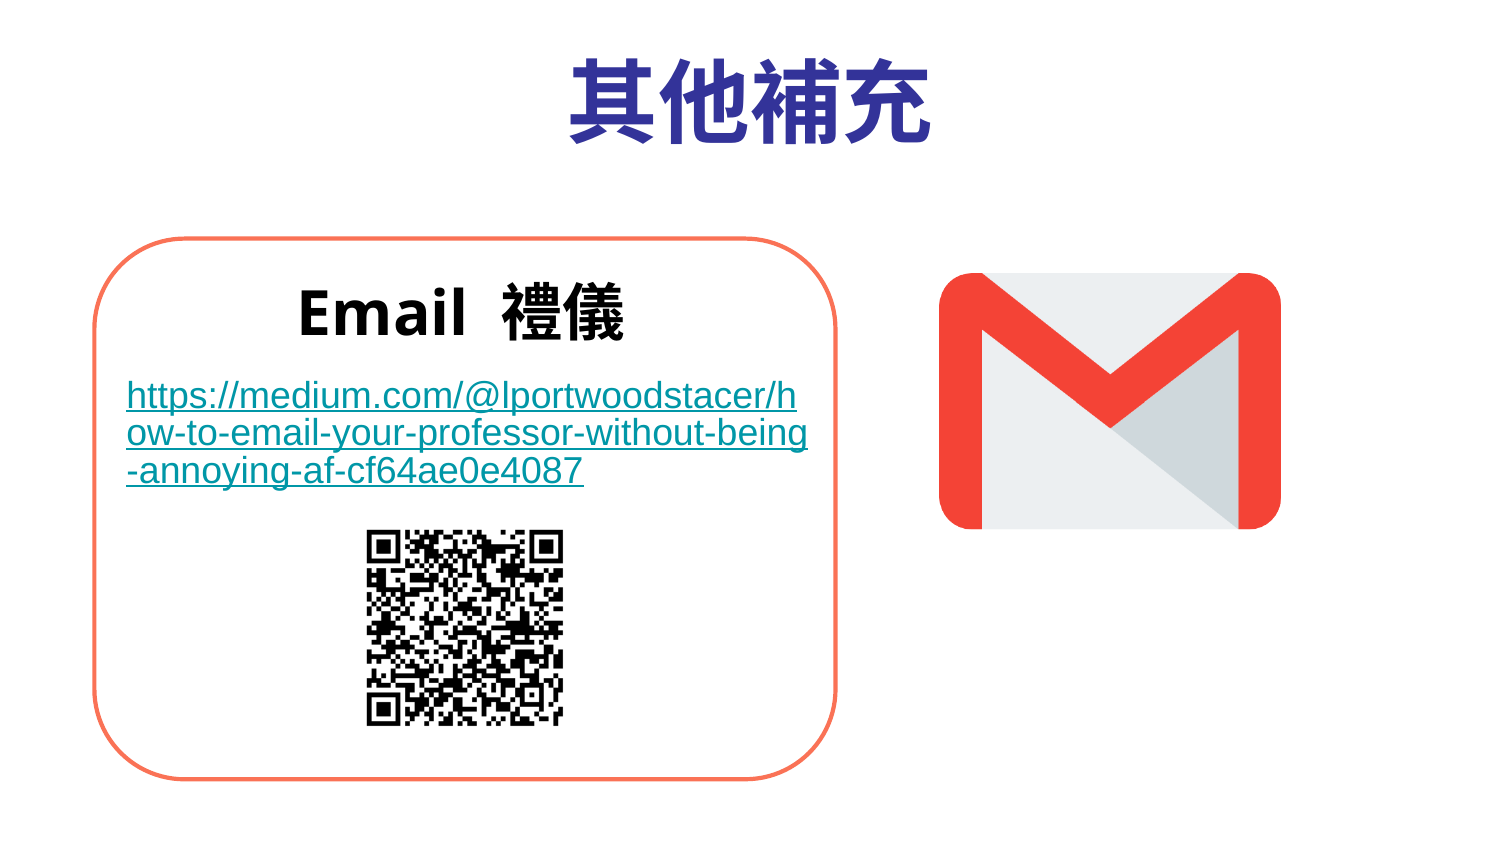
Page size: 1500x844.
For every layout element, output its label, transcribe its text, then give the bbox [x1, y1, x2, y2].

text_box [92, 272, 838, 782]
text_box [126, 236, 804, 257]
picture [939, 230, 1281, 572]
picture [355, 518, 575, 738]
text_box Email 禮儀 https://medium.com/@lportwoodstacer/how-to-email-your-professor-without-being-annoying-af-cf64ae0e4087 [111, 257, 825, 520]
title 其他補充 [75, 84, 1425, 171]
